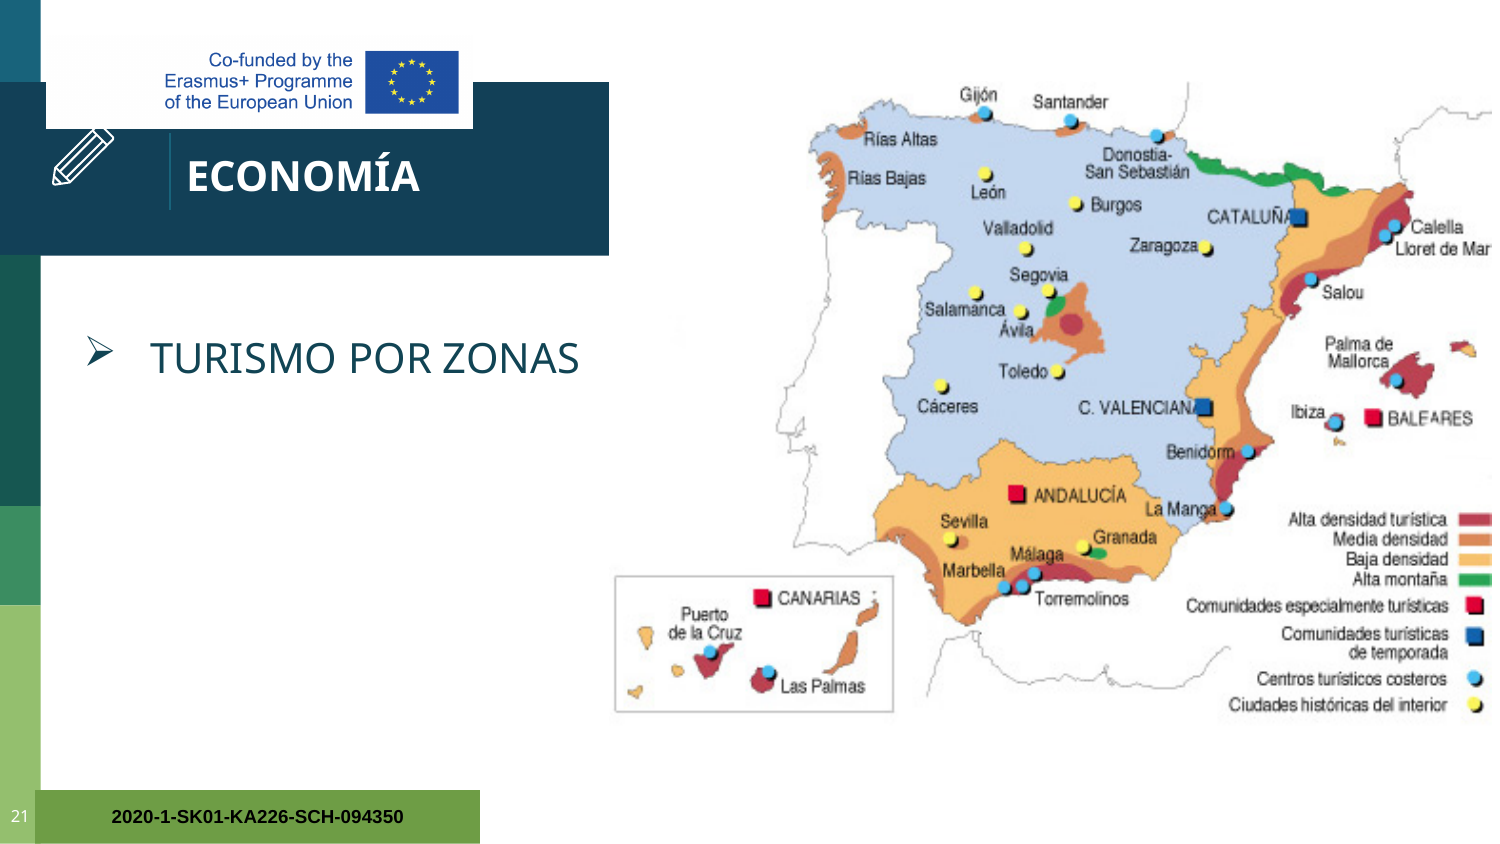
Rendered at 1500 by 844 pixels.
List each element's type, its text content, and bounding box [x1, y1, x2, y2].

picture [609, 81, 1492, 730]
list TURISMO POR ZONAS [60, 291, 607, 735]
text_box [52, 136, 114, 185]
title ECONOMÍA [171, 90, 604, 260]
slide_number 21 [0, 790, 35, 844]
picture [46, 34, 473, 130]
text_box 2020-1-SK01-KA226-SCH-094350 [35, 790, 480, 844]
